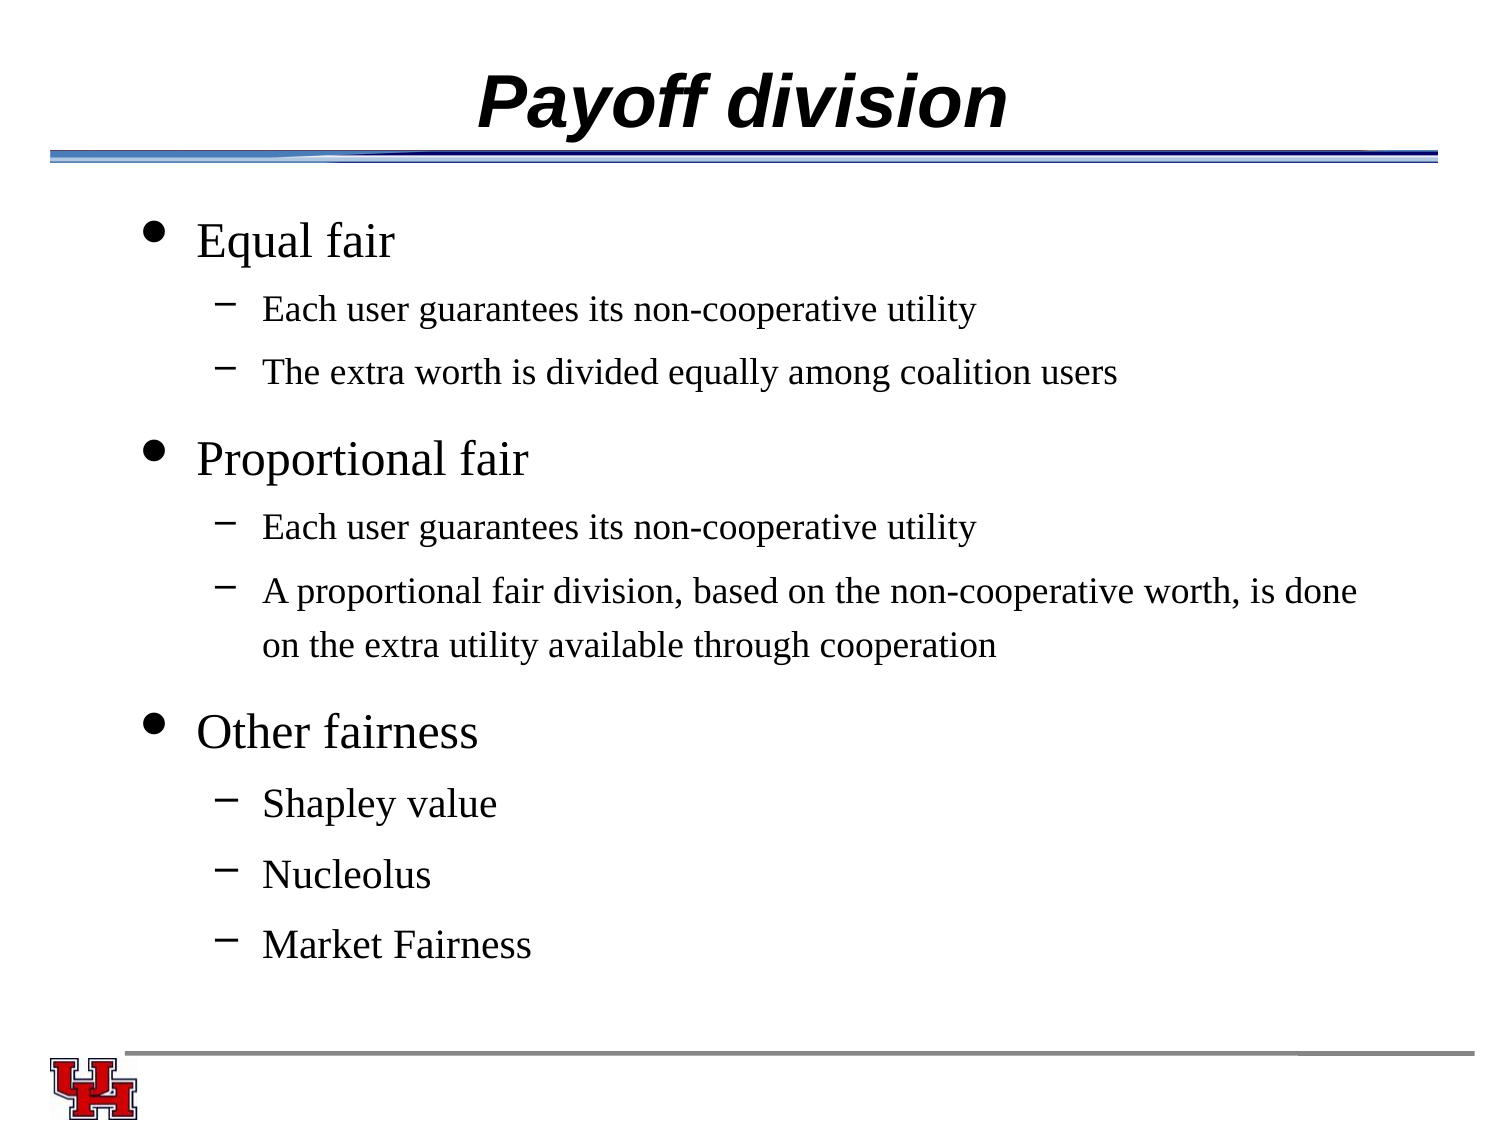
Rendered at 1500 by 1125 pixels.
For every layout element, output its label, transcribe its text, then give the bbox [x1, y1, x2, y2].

picture [50, 150, 1438, 163]
picture [50, 1058, 138, 1120]
list Equal fair Each user guarantees its non-cooperative utility The extra worth is divided equally among coalition users Proportional fair Each user guarantees its non-cooperative utility A proportional fair division, based on the non-cooperative worth, is done on the extra utility available through cooperation Other fairness Shapley value Nucleolus Market Fairness [125, 187, 1400, 1050]
title Payoff division [62, 54, 1426, 151]
